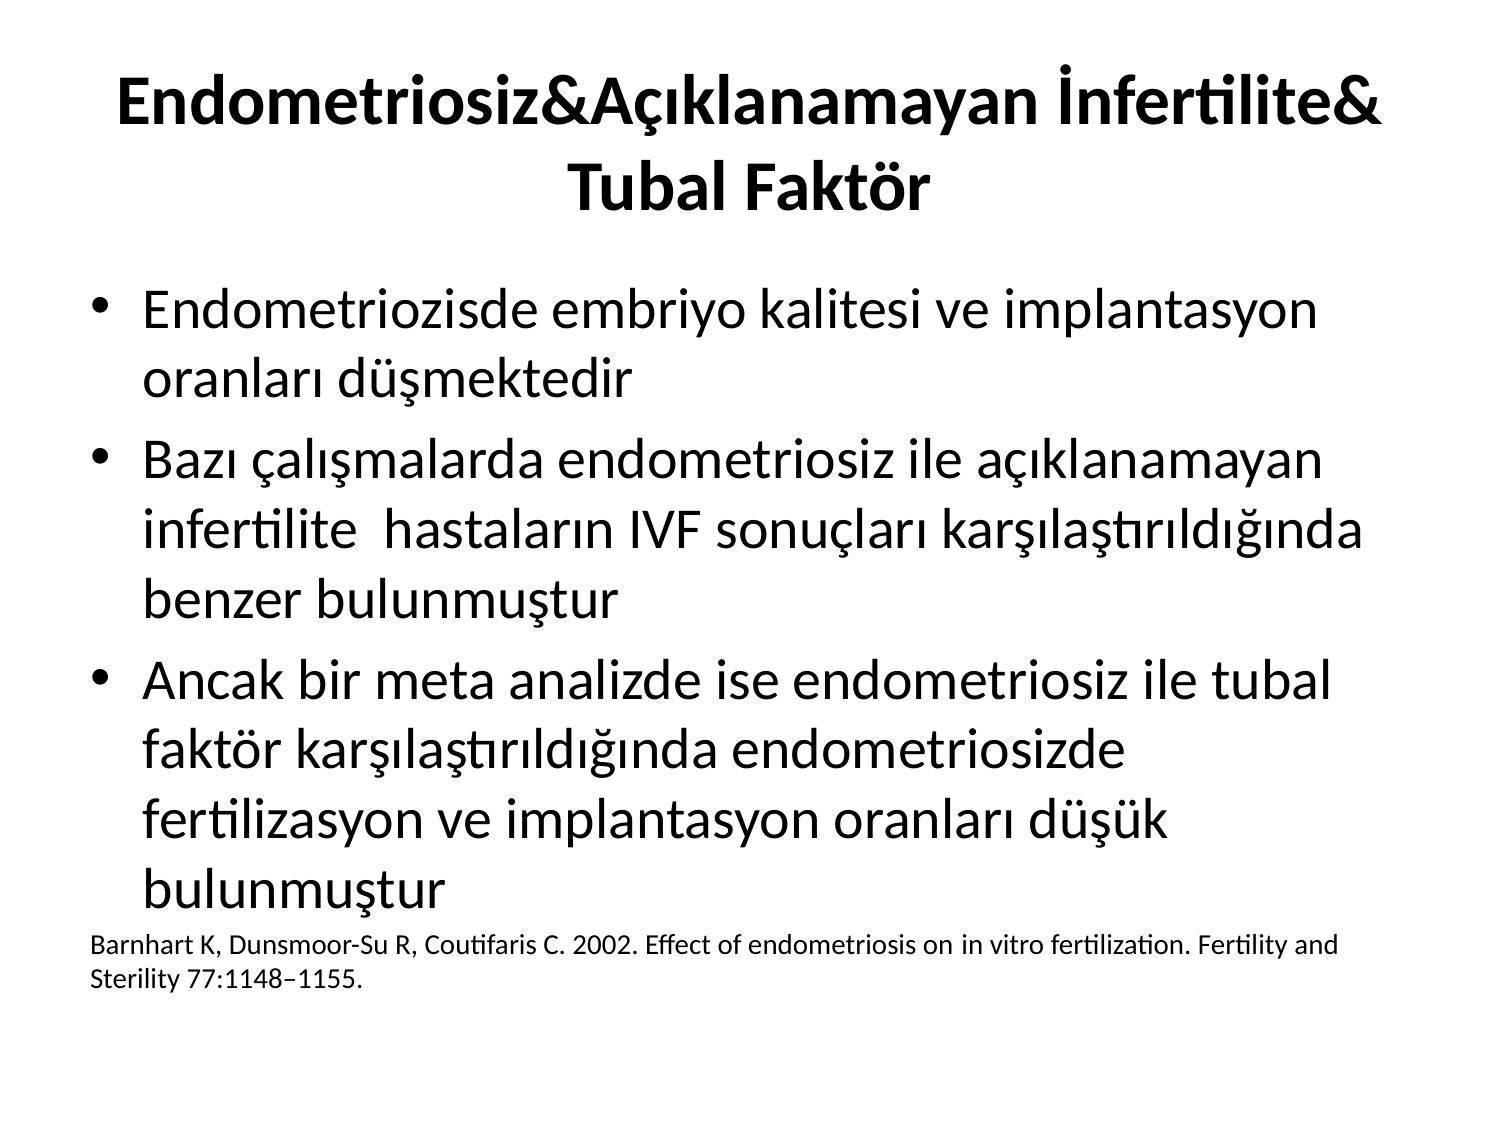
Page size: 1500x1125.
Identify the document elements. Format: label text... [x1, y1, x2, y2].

title Endometriosiz&Açıklanamayan İnfertilite& Tubal Faktör [75, 45, 1425, 233]
list Endometriozisde embriyo kalitesi ve implantasyon oranları düşmektedir Bazı çalışmalarda endometriosiz ile açıklanamayan infertilite hastaların IVF sonuçları karşılaştırıldığında benzer bulunmuştur Ancak bir meta analizde ise endometriosiz ile tubal faktör karşılaştırıldığında endometriosizde fertilizasyon ve implantasyon oranları düşük bulunmuştur Barnhart K, Dunsmoor-Su R, Coutifaris C. 2002. Effect of endometriosis on in vitro fertilization. Fertility and Sterility 77:1148–1155. [75, 262, 1425, 1005]
